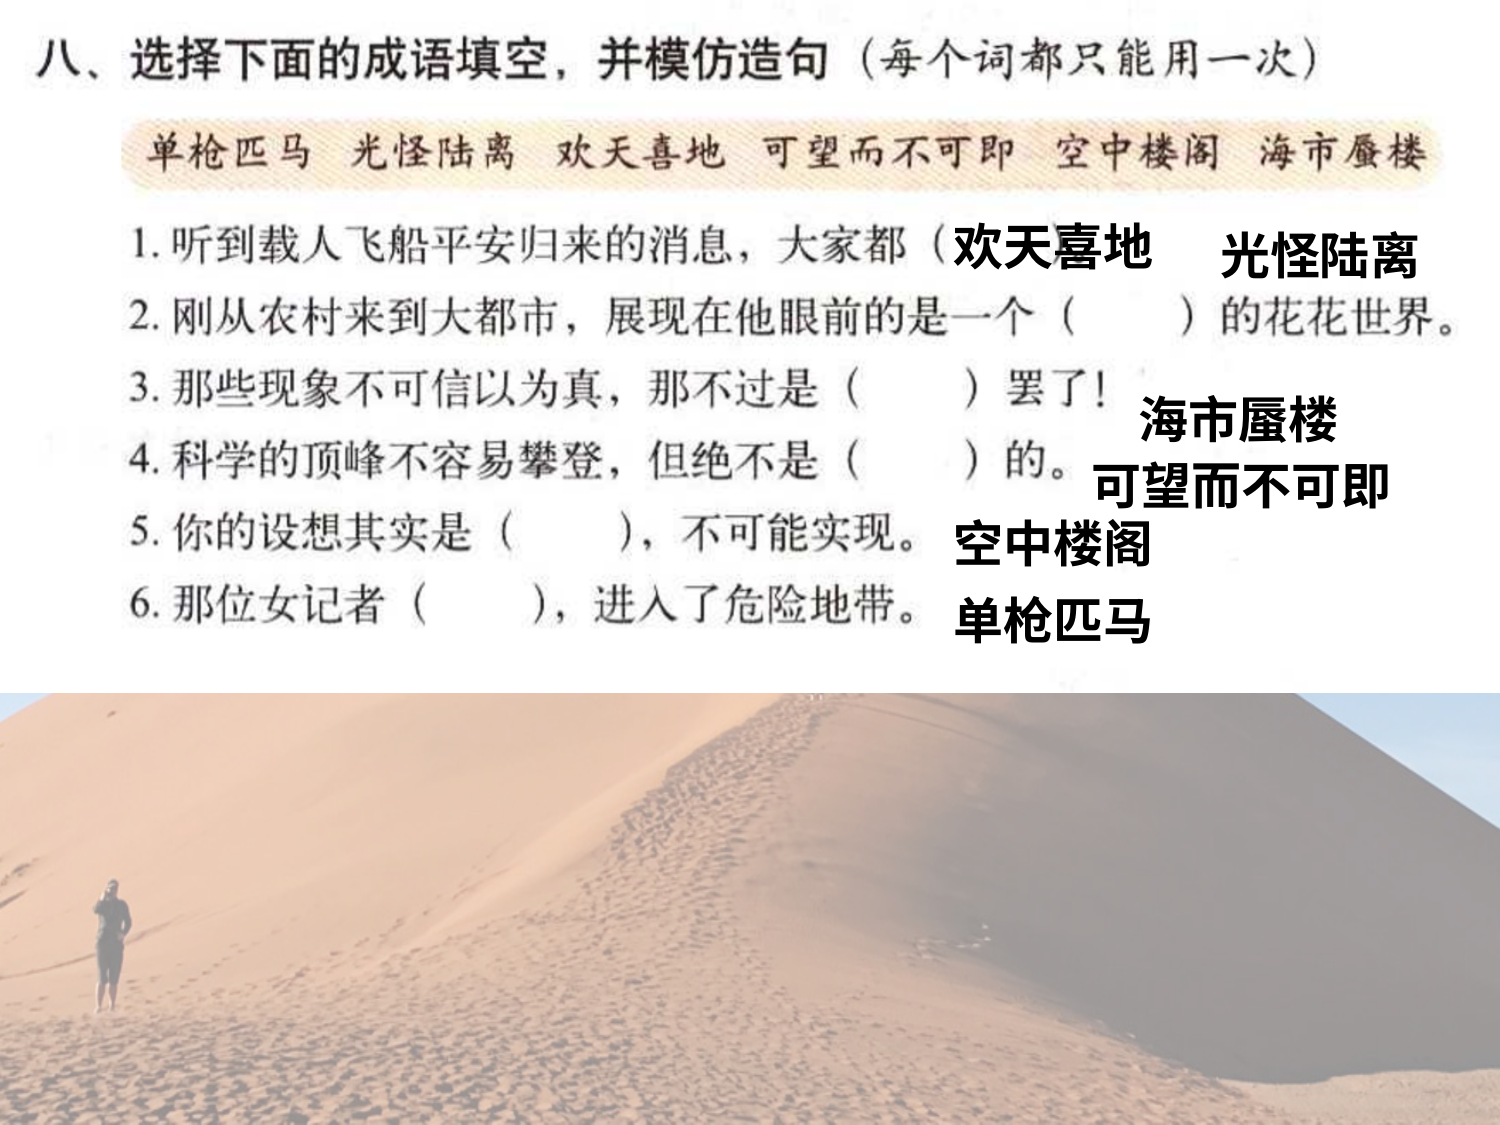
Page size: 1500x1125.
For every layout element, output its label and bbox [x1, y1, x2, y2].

list [0, 0, 1500, 693]
